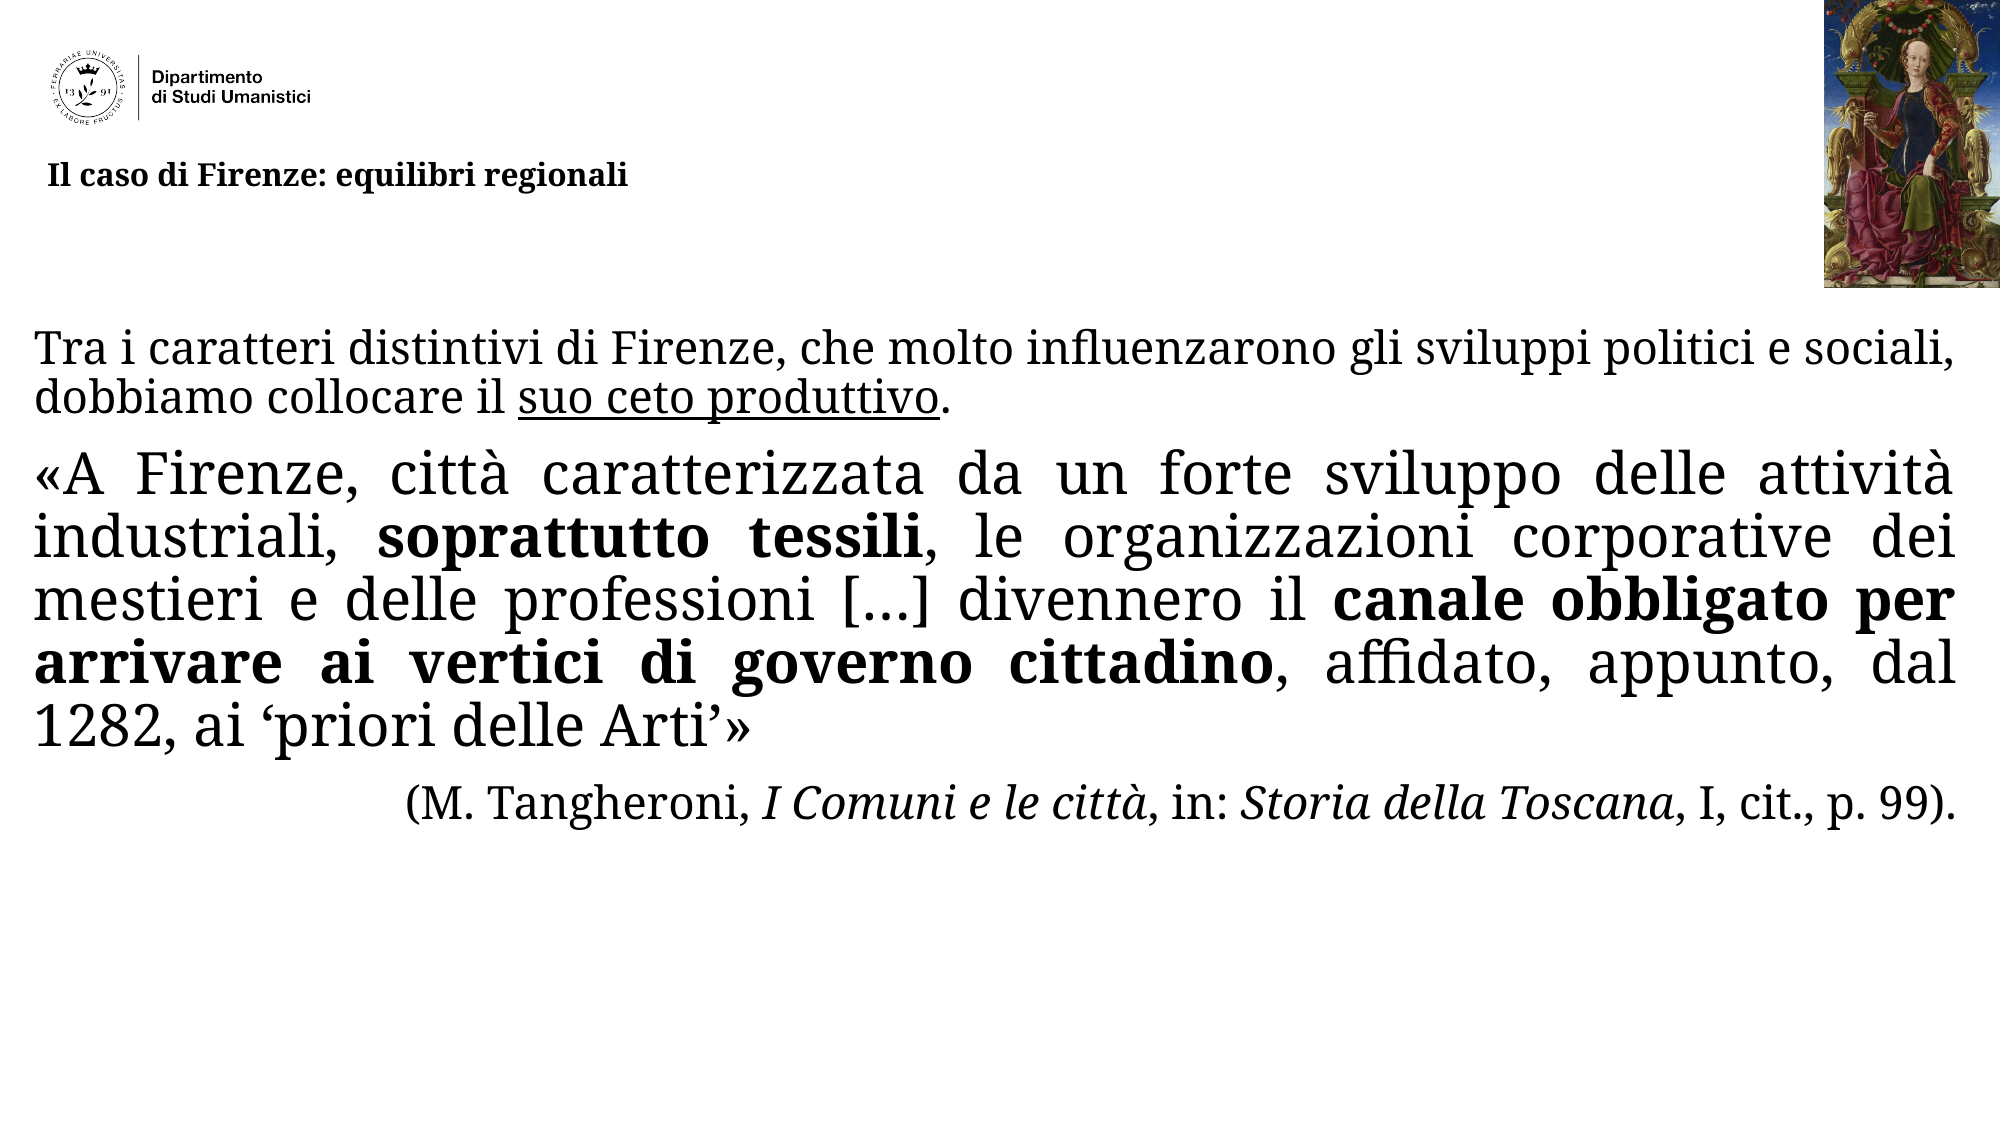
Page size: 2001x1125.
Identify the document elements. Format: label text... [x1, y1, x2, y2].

picture [51, 50, 310, 125]
picture [1823, 0, 2000, 288]
title Il caso di Firenze: equilibri regionali [32, 119, 1452, 267]
list Tra i caratteri distintivi di Firenze, che molto influenzarono gli sviluppi politici e sociali, dobbiamo collocare il suo ceto produttivo. «A Firenze, città caratterizzata da un forte sviluppo delle attività industriali, soprattutto tessili, le organizzazioni corporative dei mestieri e delle professioni […] divennero il canale obbligato per arrivare ai vertici di governo cittadino, affidato, appunto, dal 1282, ai ‘priori delle Arti’» (M. Tangheroni, I Comuni e le città, in: Storia della Toscana, I, cit., p. 99). [18, 317, 1972, 1125]
